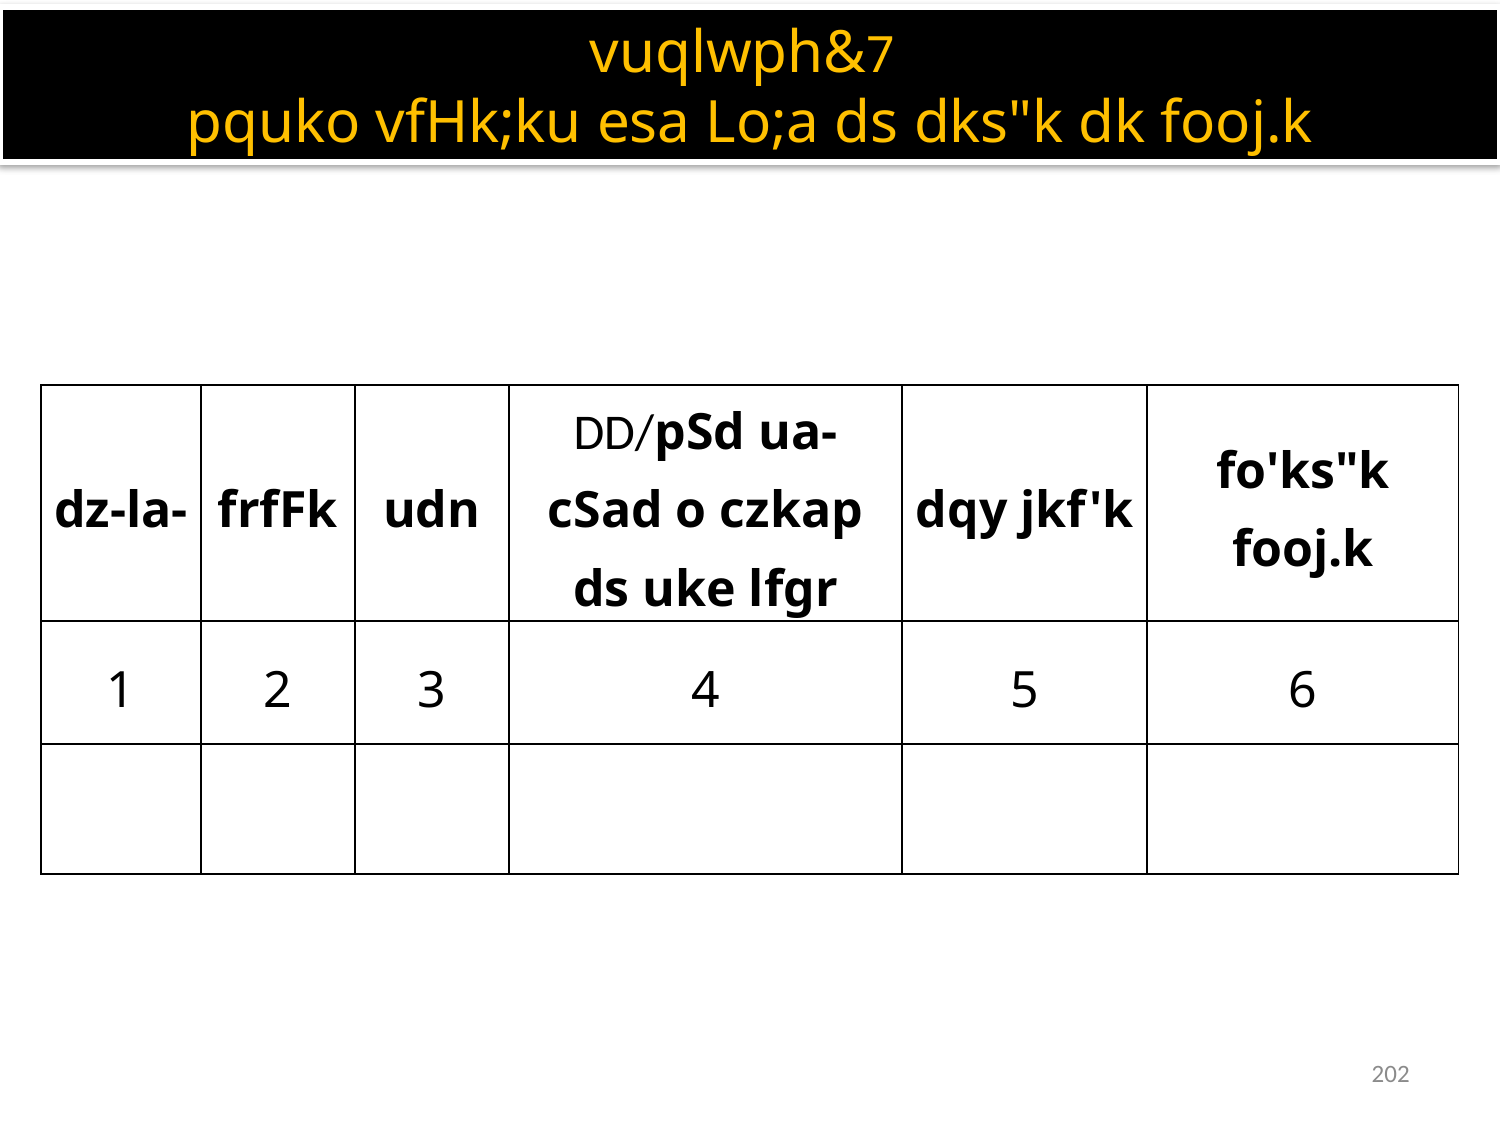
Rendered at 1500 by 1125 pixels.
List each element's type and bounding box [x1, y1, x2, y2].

table_cell [510, 622, 901, 743]
table_header [510, 386, 901, 620]
table_header [903, 386, 1146, 620]
table_cell [356, 745, 508, 873]
table_cell [903, 745, 1146, 873]
table_header [202, 386, 354, 620]
table_cell [356, 622, 508, 743]
table_header [1148, 386, 1458, 620]
table_cell [202, 745, 354, 873]
table_cell [510, 745, 901, 873]
table_cell [202, 622, 354, 743]
table_header [42, 386, 200, 620]
table_cell [1148, 745, 1458, 873]
table_header [356, 386, 508, 620]
slide_number [1074, 1042, 1425, 1103]
text_box [0, 4, 1500, 165]
table_cell [903, 622, 1146, 743]
table_cell [42, 745, 200, 873]
table_cell [1148, 622, 1458, 743]
table_cell [42, 622, 200, 743]
